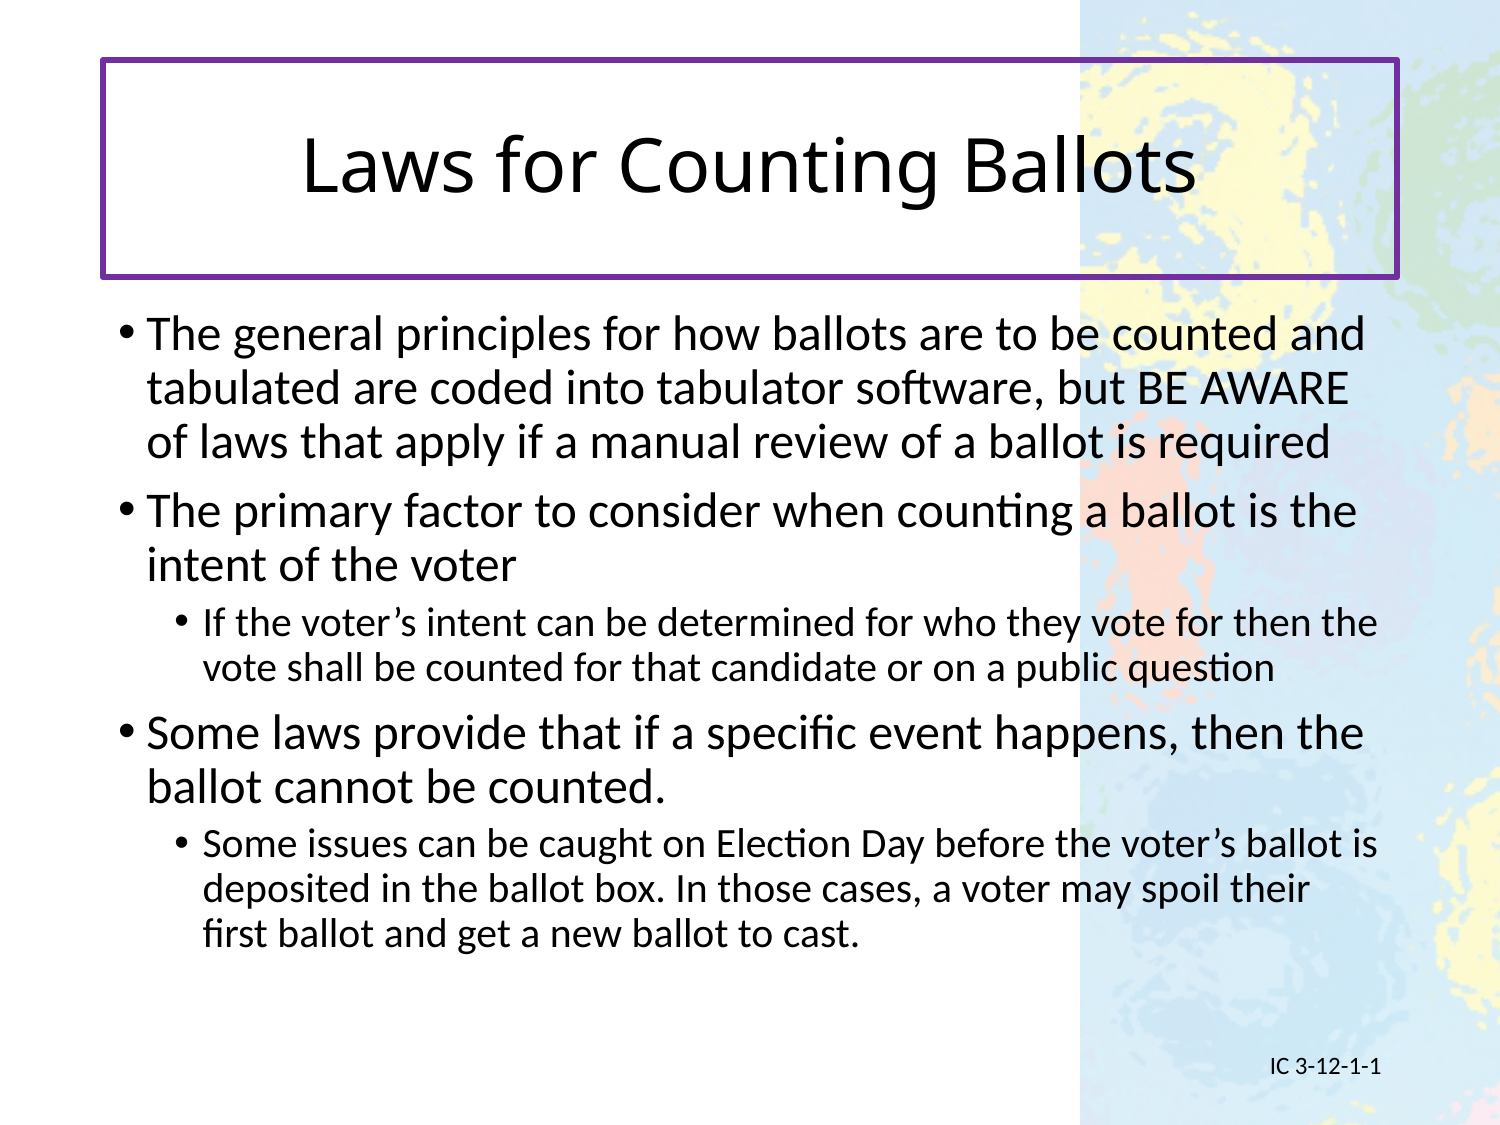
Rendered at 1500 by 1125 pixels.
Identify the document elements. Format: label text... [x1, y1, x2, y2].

text_box IC 3-12-1-1 [686, 1042, 1397, 1088]
list The general principles for how ballots are to be counted and tabulated are coded into tabulator software, but BE AWARE of laws that apply if a manual review of a ballot is required The primary factor to consider when counting a ballot is the intent of the voter If the voter’s intent can be determined for who they vote for then the vote shall be counted for that candidate or on a public question Some laws provide that if a specific event happens, then the ballot cannot be counted. Some issues can be caught on Election Day before the voter’s ballot is deposited in the ballot box. In those cases, a voter may spoil their first ballot and get a new ballot to cast. [103, 299, 1397, 1014]
title Laws for Counting Ballots [100, 57, 1400, 280]
